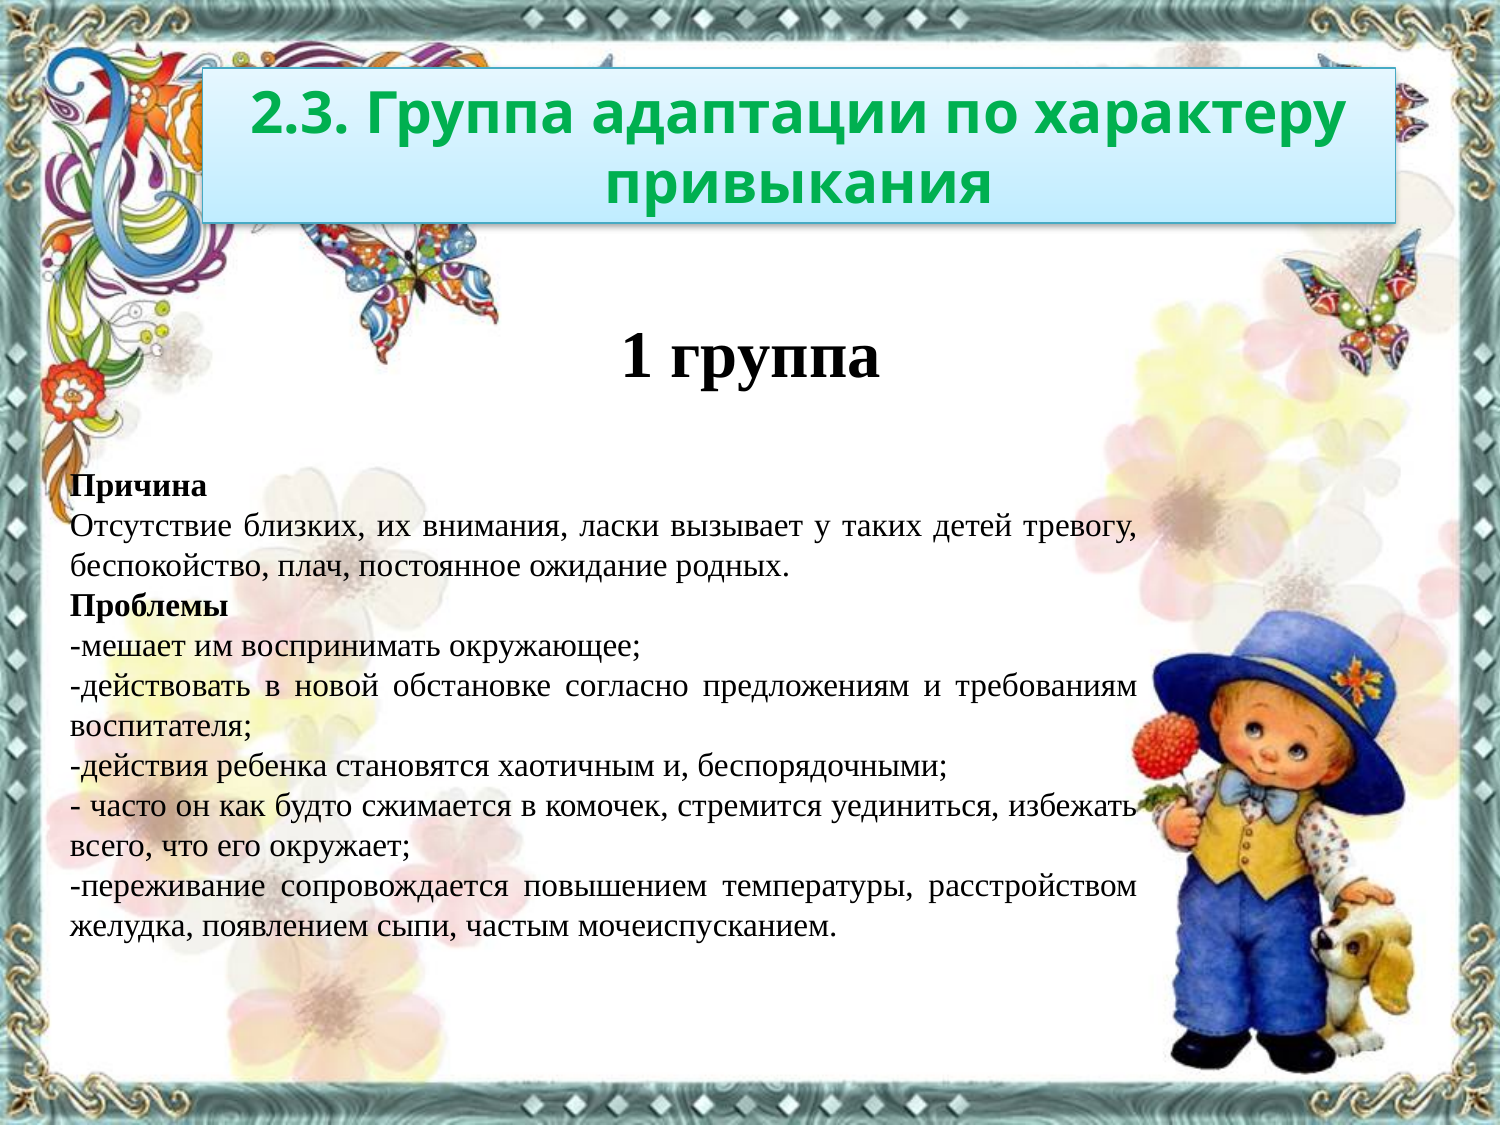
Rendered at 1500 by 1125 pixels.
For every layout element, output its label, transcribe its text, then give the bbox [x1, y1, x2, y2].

picture [0, 0, 1500, 1125]
text_box 2.3. Группа адаптации по характеру привыкания [202, 67, 1396, 224]
text_box 1 группа [605, 303, 897, 399]
text_box Причина Отсутствие близких, их внимания, ласки вызывает у таких детей тревогу, беспокойство, плач, постоянное ожидание родных. Проблемы -мешает им воспринимать окружающее; -действовать в новой обстановке согласно предложениям и требованиям воспитателя; -действия ребенка становятся хаотичным и, беспорядочными; - часто он как будто сжимается в комочек, стремится уединиться, избежать всего, что его окружает; -переживание сопровождается повышением температуры, расстройством желудка, появлением сыпи, частым мочеиспусканием. [55, 456, 1154, 1030]
